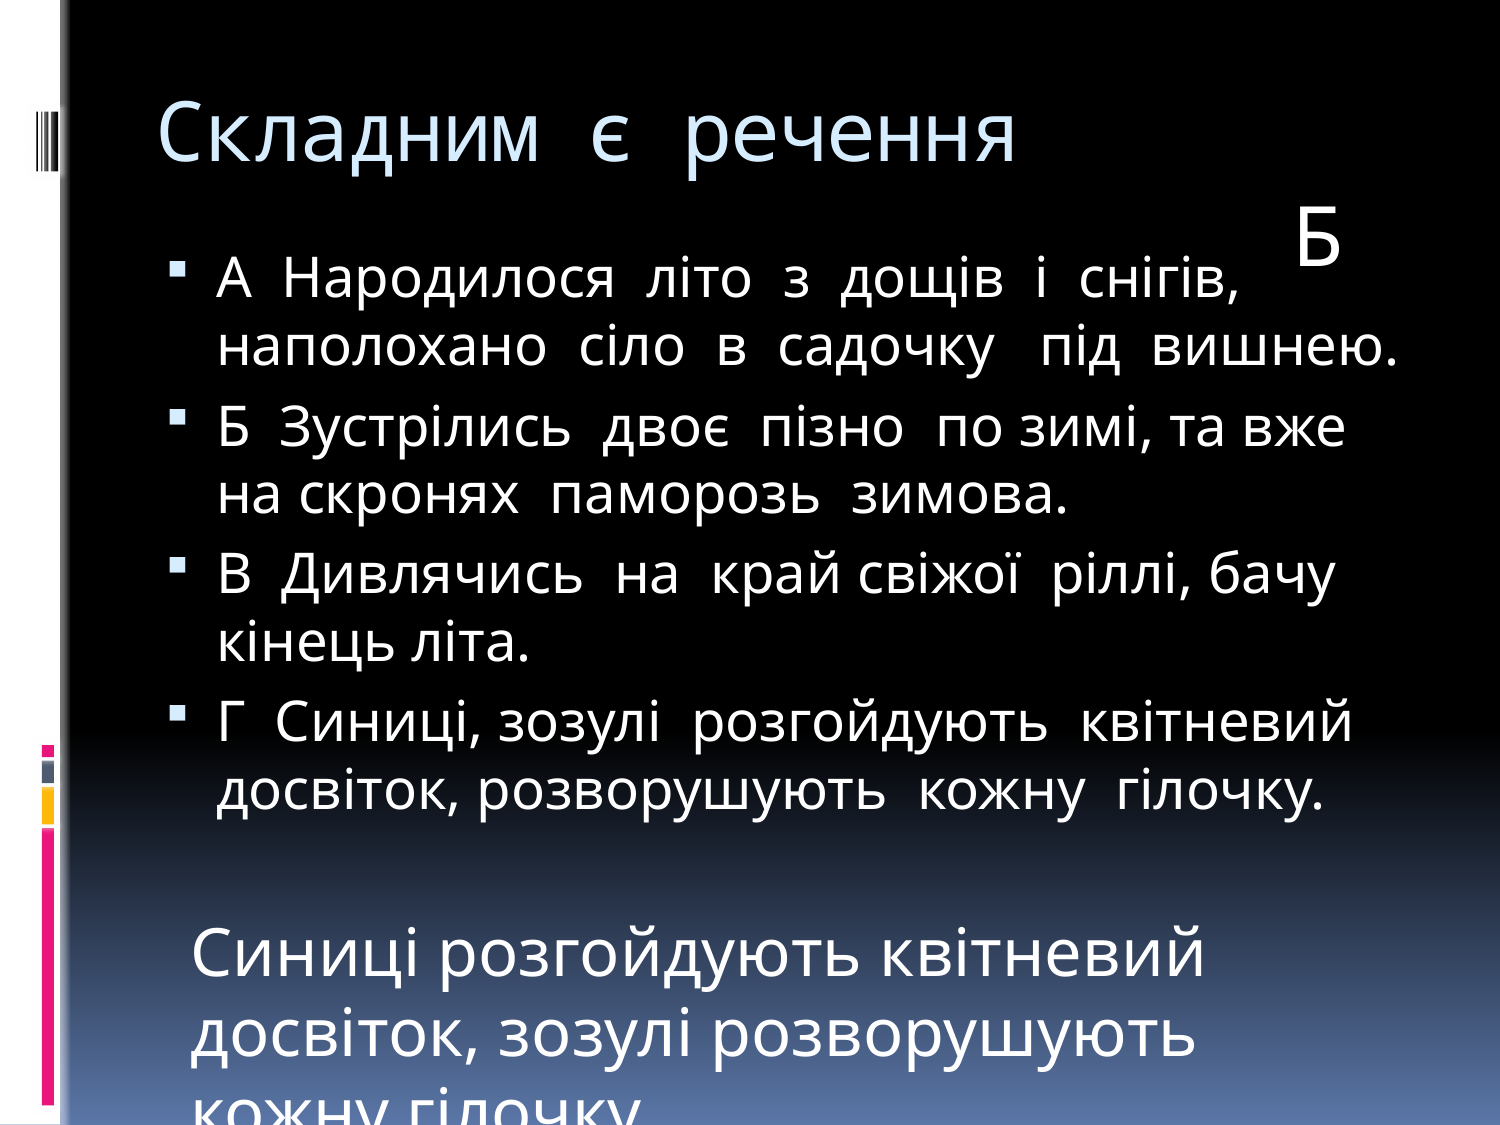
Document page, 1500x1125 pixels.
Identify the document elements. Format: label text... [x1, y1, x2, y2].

text_box Б [1277, 175, 1465, 291]
text_box Синиці розгойдують квітневий досвіток, зозулі розворушують кожну гілочку. [175, 902, 1430, 1125]
list А Народилося літо з дощів і снігів, наполохано сіло в садочку під вишнею. Б Зустрілись двоє пізно по зимі, та вже на скронях паморозь зимова. В Дивлячись на край свіжої ріллі, бачу кінець літа. Г Синиці, зозулі розгойдують квітневий досвіток, розворушують кожну гілочку. [140, 234, 1416, 891]
title Складним є речення [140, 70, 1416, 221]
